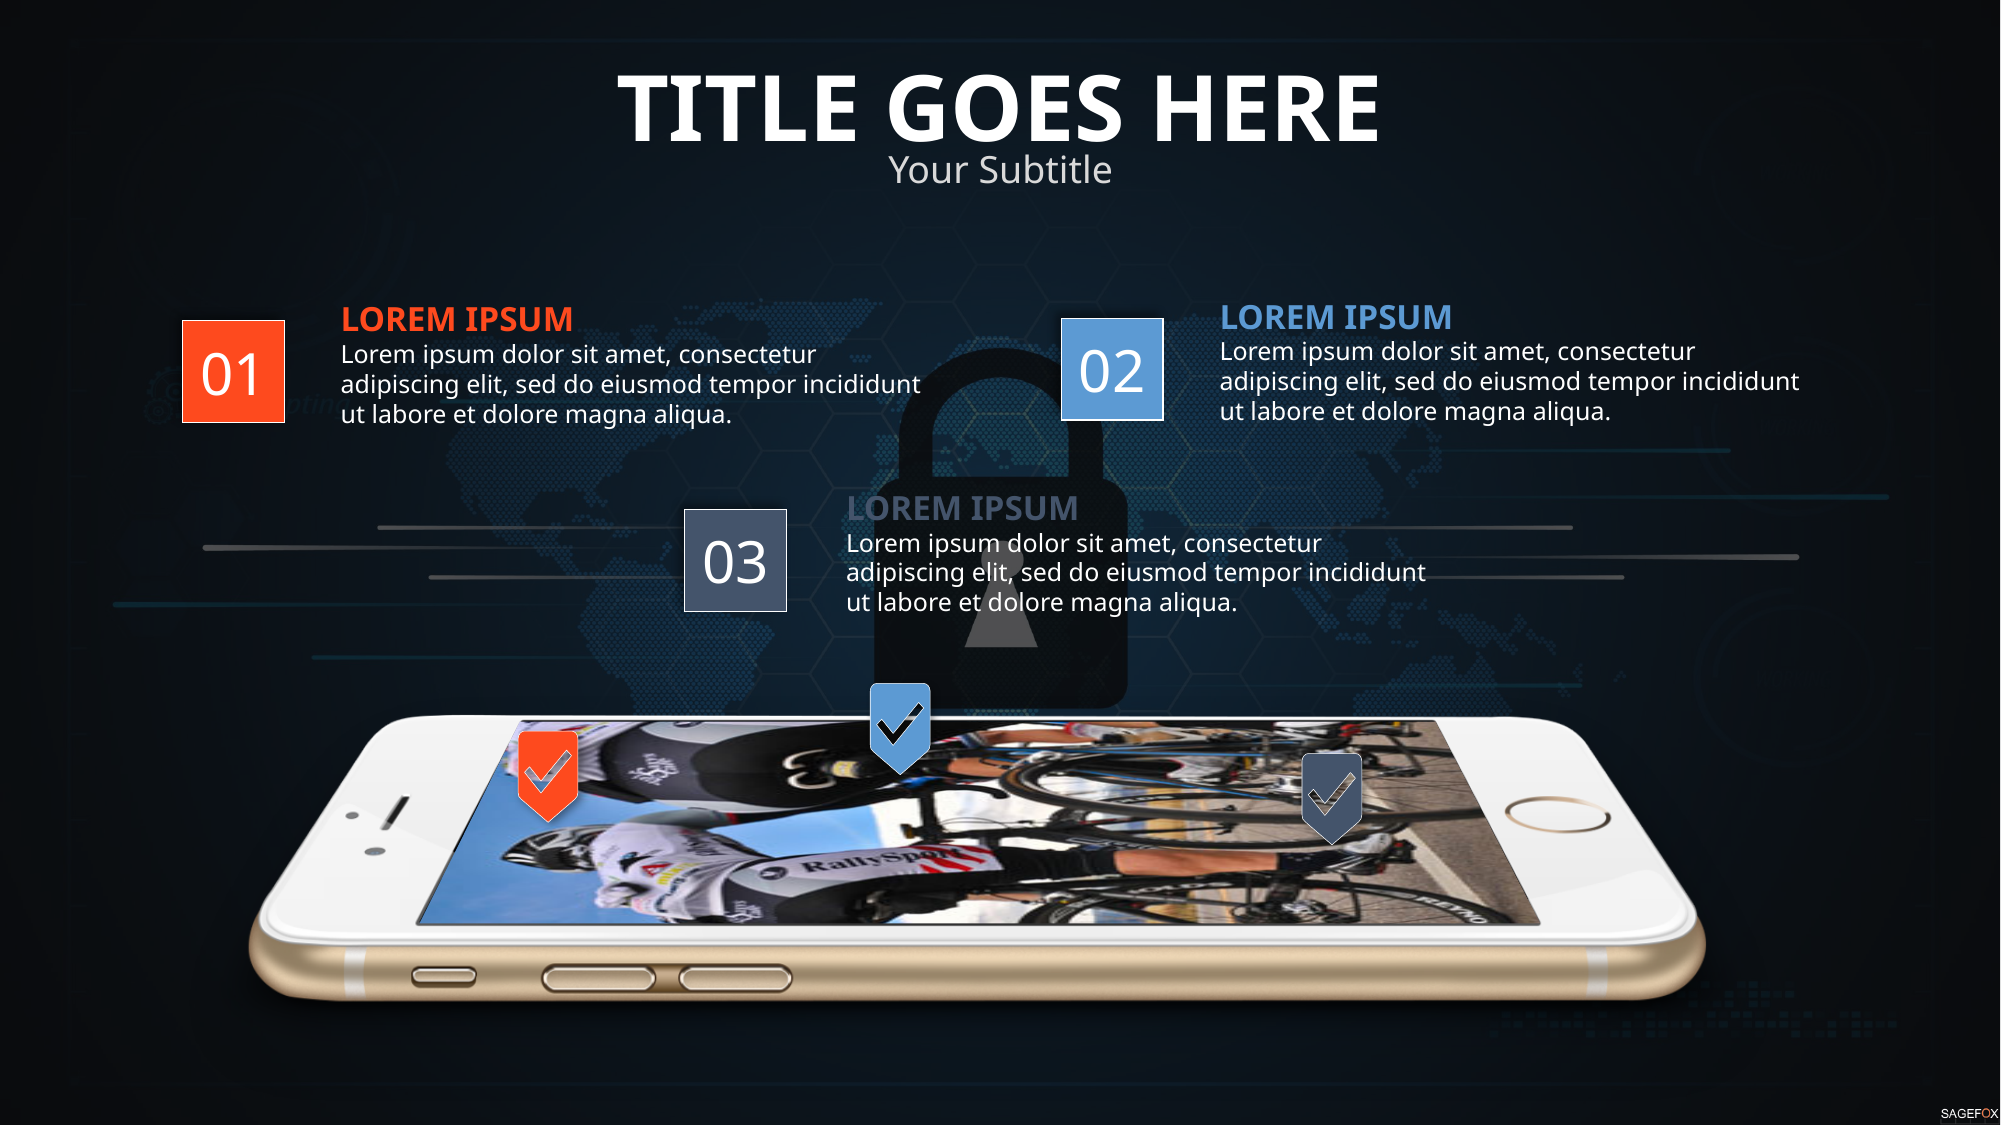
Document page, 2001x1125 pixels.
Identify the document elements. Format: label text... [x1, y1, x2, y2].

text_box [548, 42, 1452, 199]
text_box 01 [181, 320, 285, 424]
text_box LOREM IPSUM Lorem ipsum dolor sit amet, consectetur adipiscing elit, sed do eiusmod tempor incididunt ut labore et dolore magna aliqua. [1209, 290, 1815, 431]
text_box LOREM IPSUM Lorem ipsum dolor sit amet, consectetur adipiscing elit, sed do eiusmod tempor incididunt ut labore et dolore magna aliqua. [836, 482, 1442, 560]
text_box 03 [683, 508, 787, 560]
text_box 02 [1060, 317, 1164, 421]
picture [0, 0, 2001, 1125]
text_box LOREM IPSUM Lorem ipsum dolor sit amet, consectetur adipiscing elit, sed do eiusmod tempor incididunt ut labore et dolore magna aliqua. [330, 293, 937, 434]
